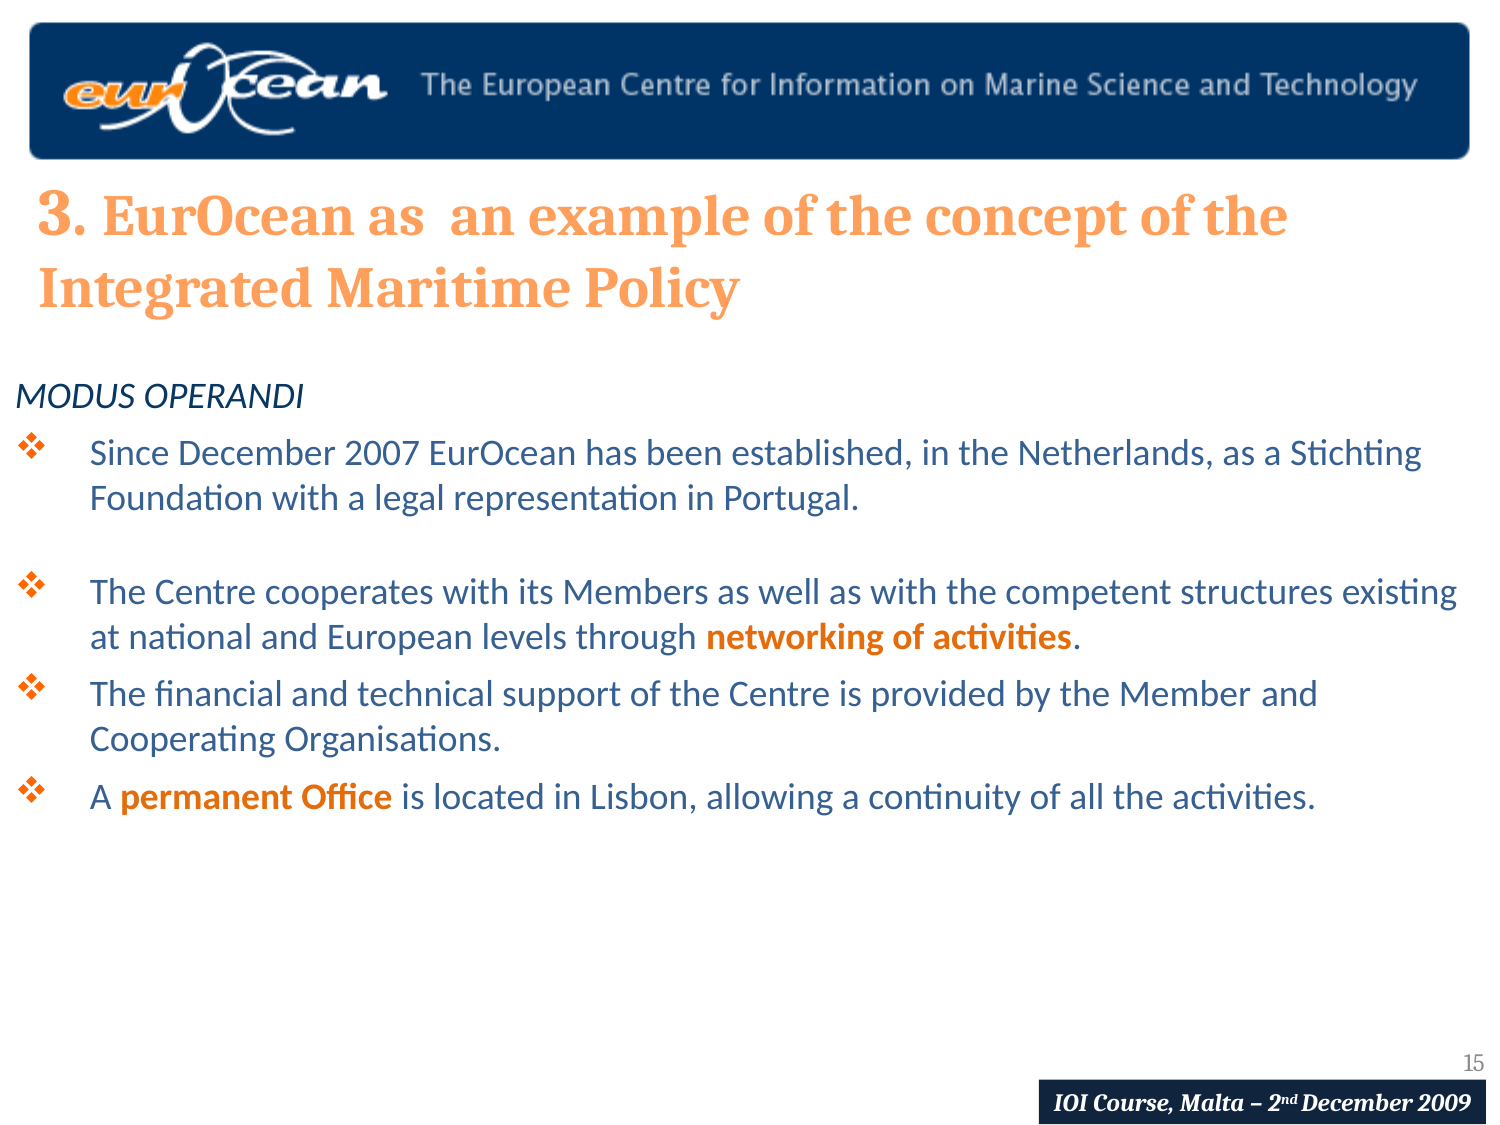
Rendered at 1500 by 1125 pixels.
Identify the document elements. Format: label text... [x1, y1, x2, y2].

text_box MODUS OPERANDI Since December 2007 EurOcean has been established, in the Netherlands, as a Stichting Foundation with a legal representation in Portugal. The Centre cooperates with its Members as well as with the competent structures existing at national and European levels through networking of activities. The financial and technical support of the Centre is provided by the Member and Cooperating Organisations. A permanent Office is located in Lisbon, allowing a continuity of all the activities. [0, 363, 1500, 825]
picture [0, 0, 1500, 195]
slide_number 15 [1149, 1031, 1500, 1092]
text_box [46, 257, 1454, 363]
text_box IOI Course, Malta – 2nd December 2009 [1038, 1079, 1486, 1125]
title 3. EurOcean as an example of the concept of the Integrated Maritime Policy [23, 245, 1466, 352]
